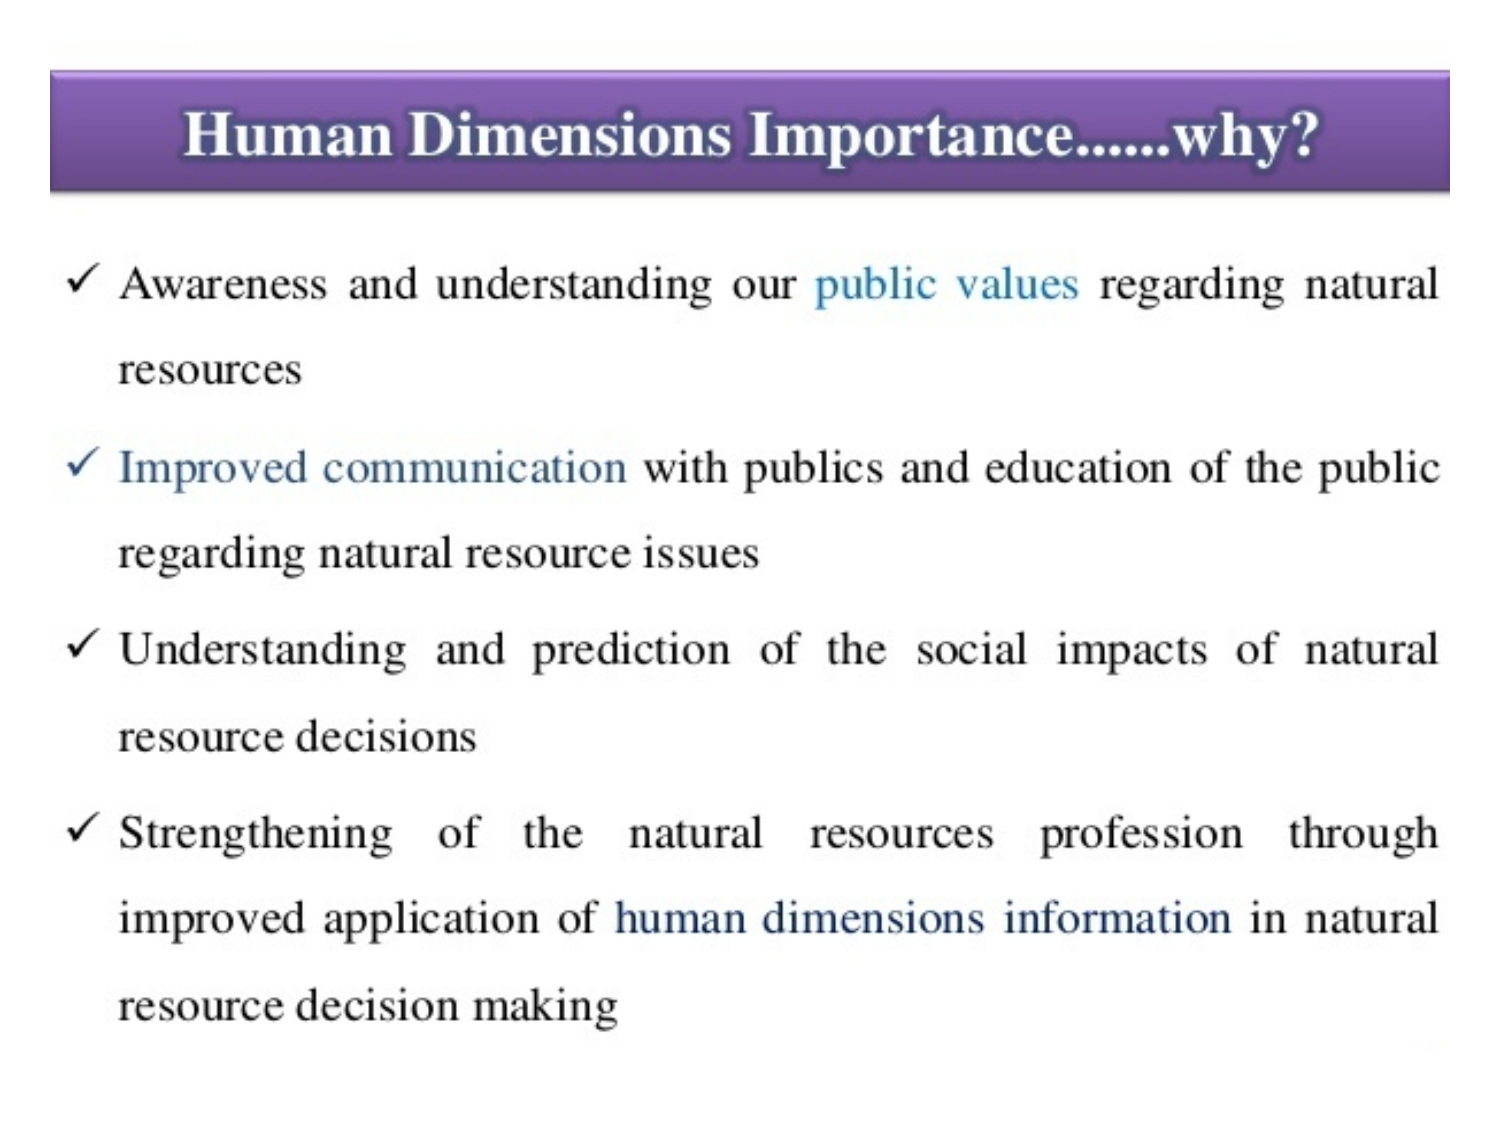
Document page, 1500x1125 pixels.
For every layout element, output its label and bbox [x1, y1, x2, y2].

picture [49, 37, 1451, 1051]
